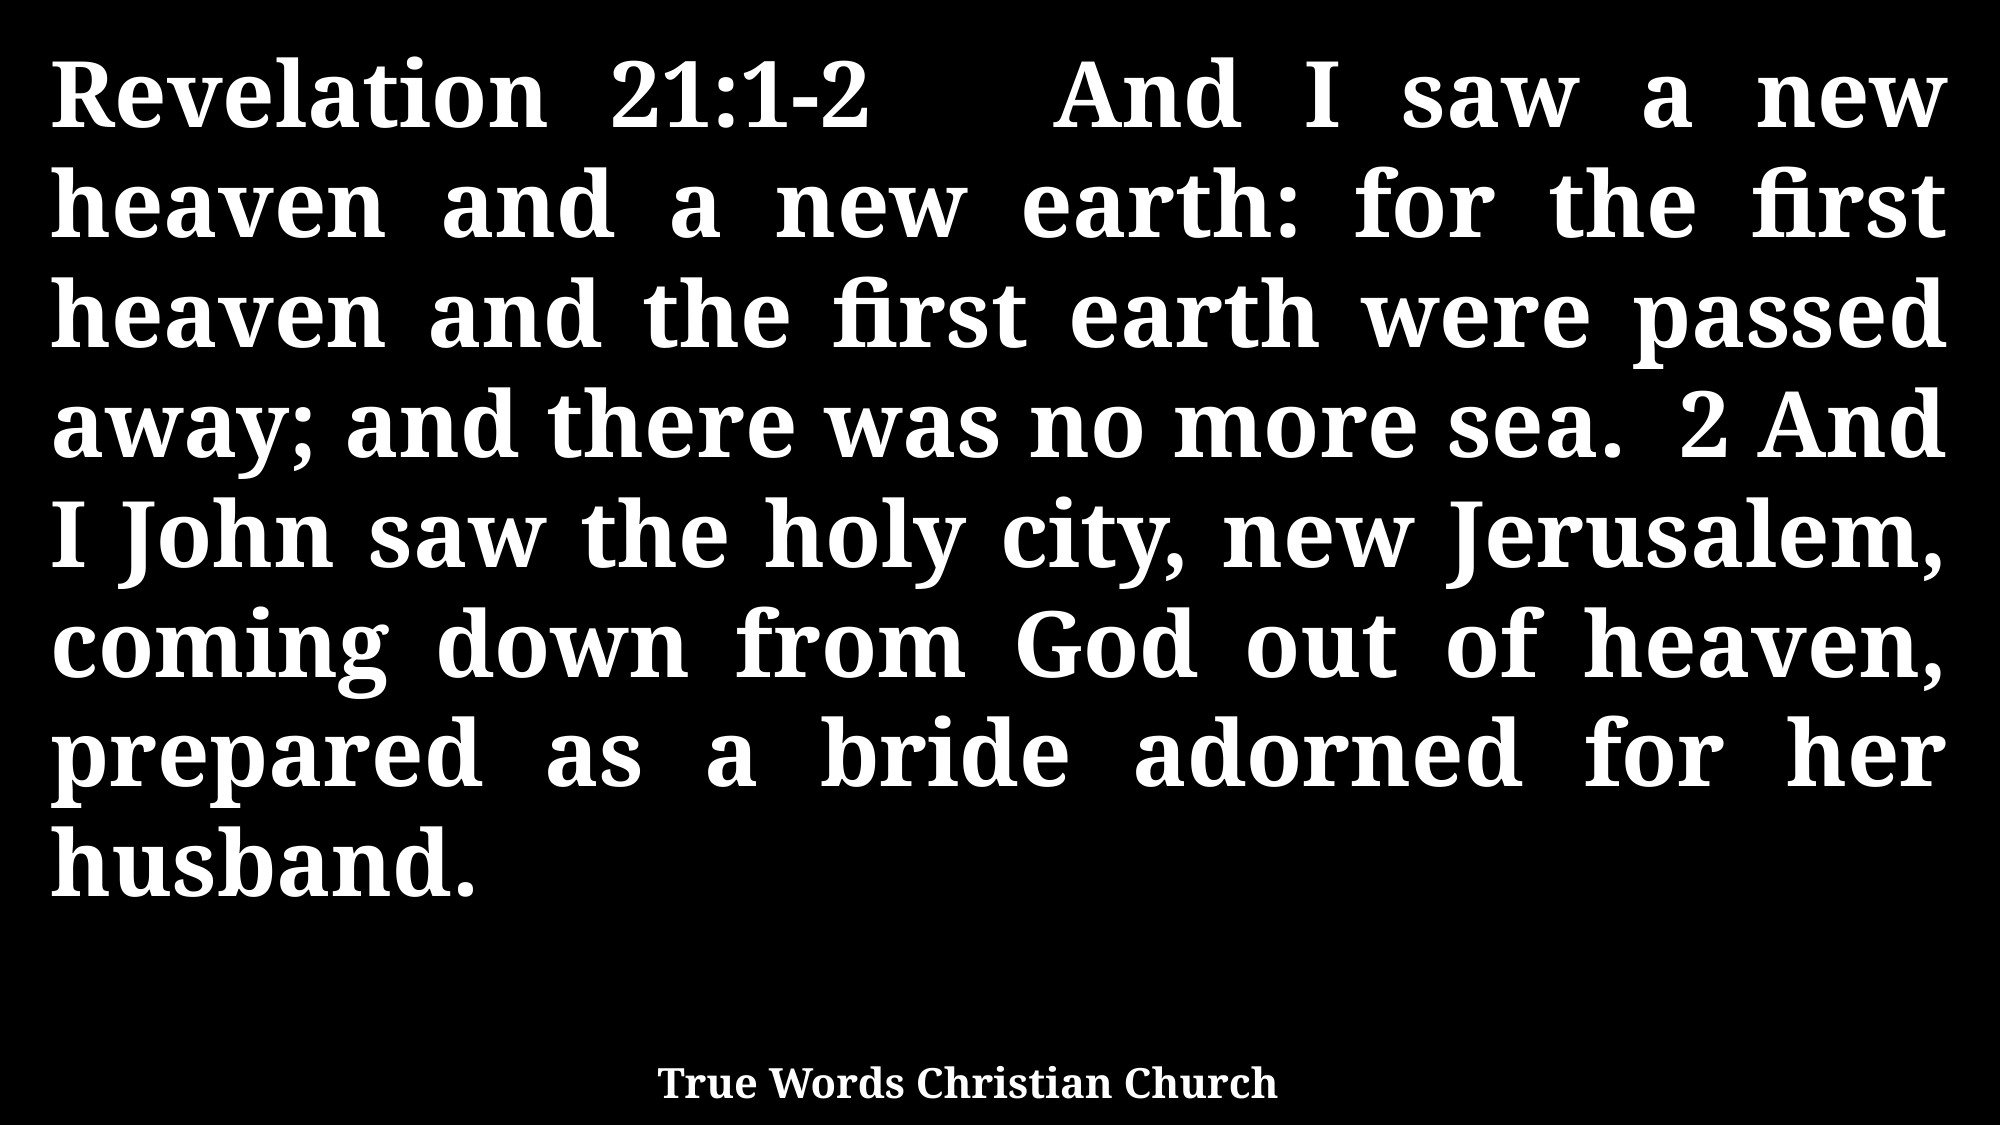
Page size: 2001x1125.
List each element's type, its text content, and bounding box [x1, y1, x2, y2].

text_box Revelation 21:1-2 And I saw a new heaven and a new earth: for the first heaven and the first earth were passed away; and there was no more sea. 2 And I John saw the holy city, new Jerusalem, coming down from God out of heaven, prepared as a bride adorned for her husband. [35, 28, 1965, 923]
text_box True Words Christian Church [642, 1049, 1294, 1114]
